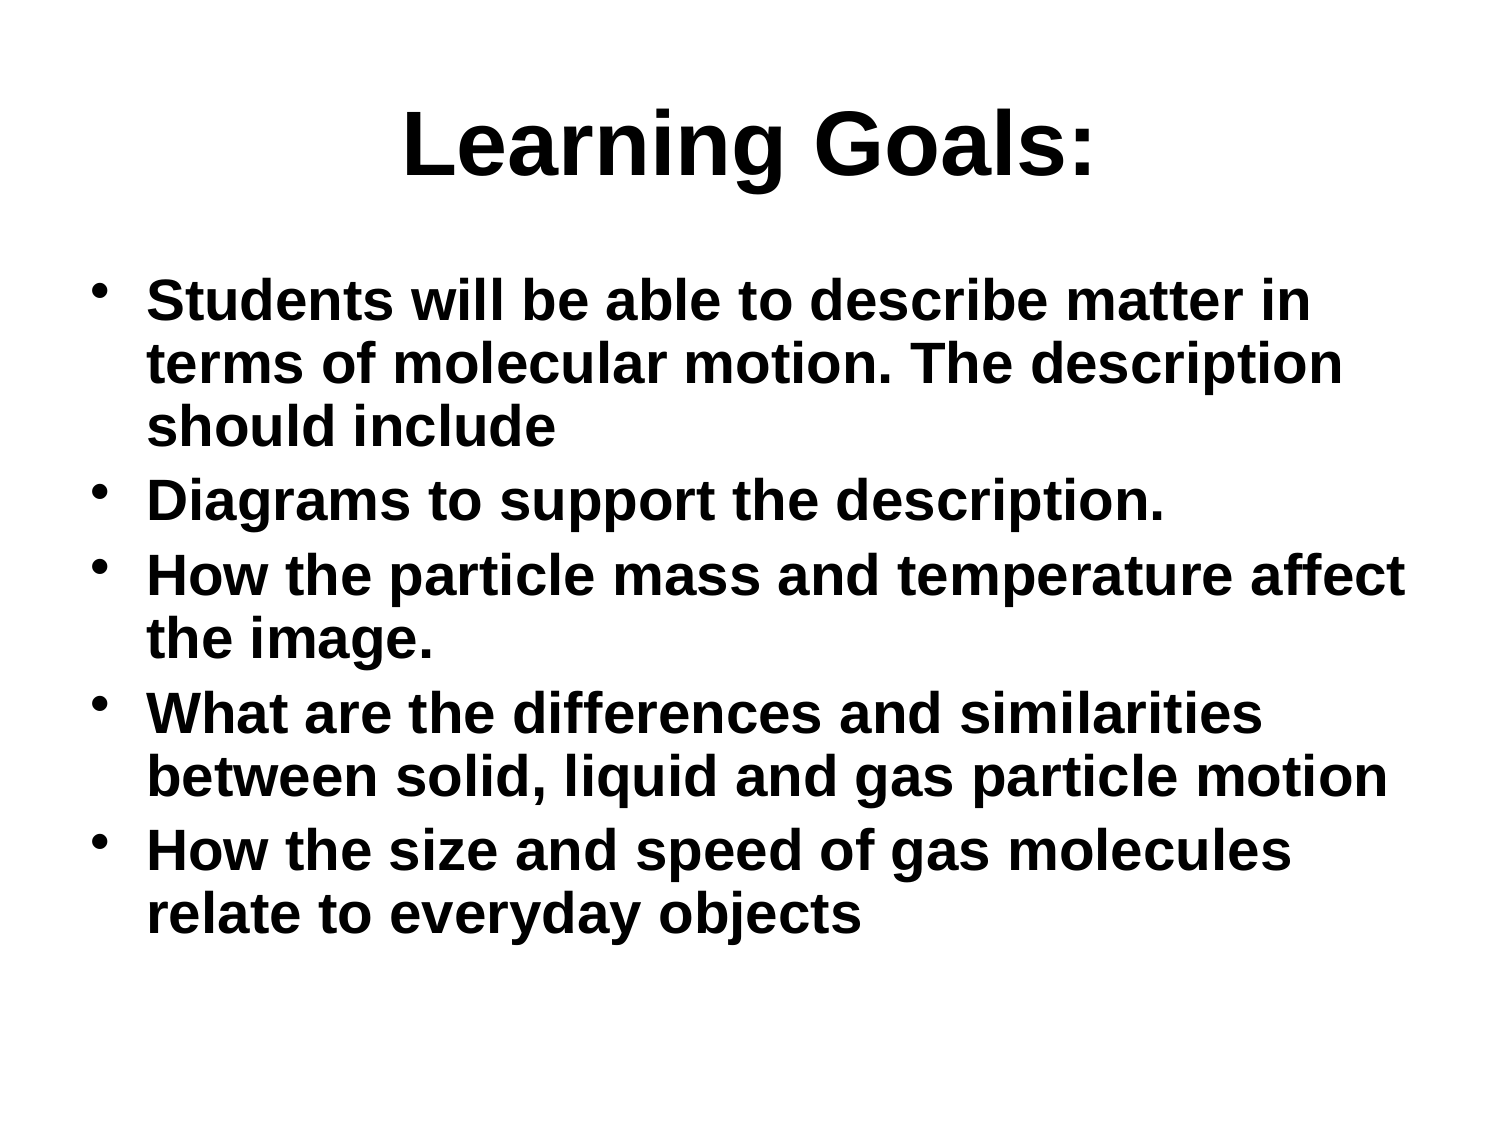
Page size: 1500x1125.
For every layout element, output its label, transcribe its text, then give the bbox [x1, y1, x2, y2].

title Learning Goals: [74, 44, 1426, 233]
list Students will be able to describe matter in terms of molecular motion. The description should include Diagrams to support the description. How the particle mass and temperature affect the image. What are the differences and similarities between solid, liquid and gas particle motion How the size and speed of gas molecules relate to everyday objects [74, 262, 1426, 1006]
